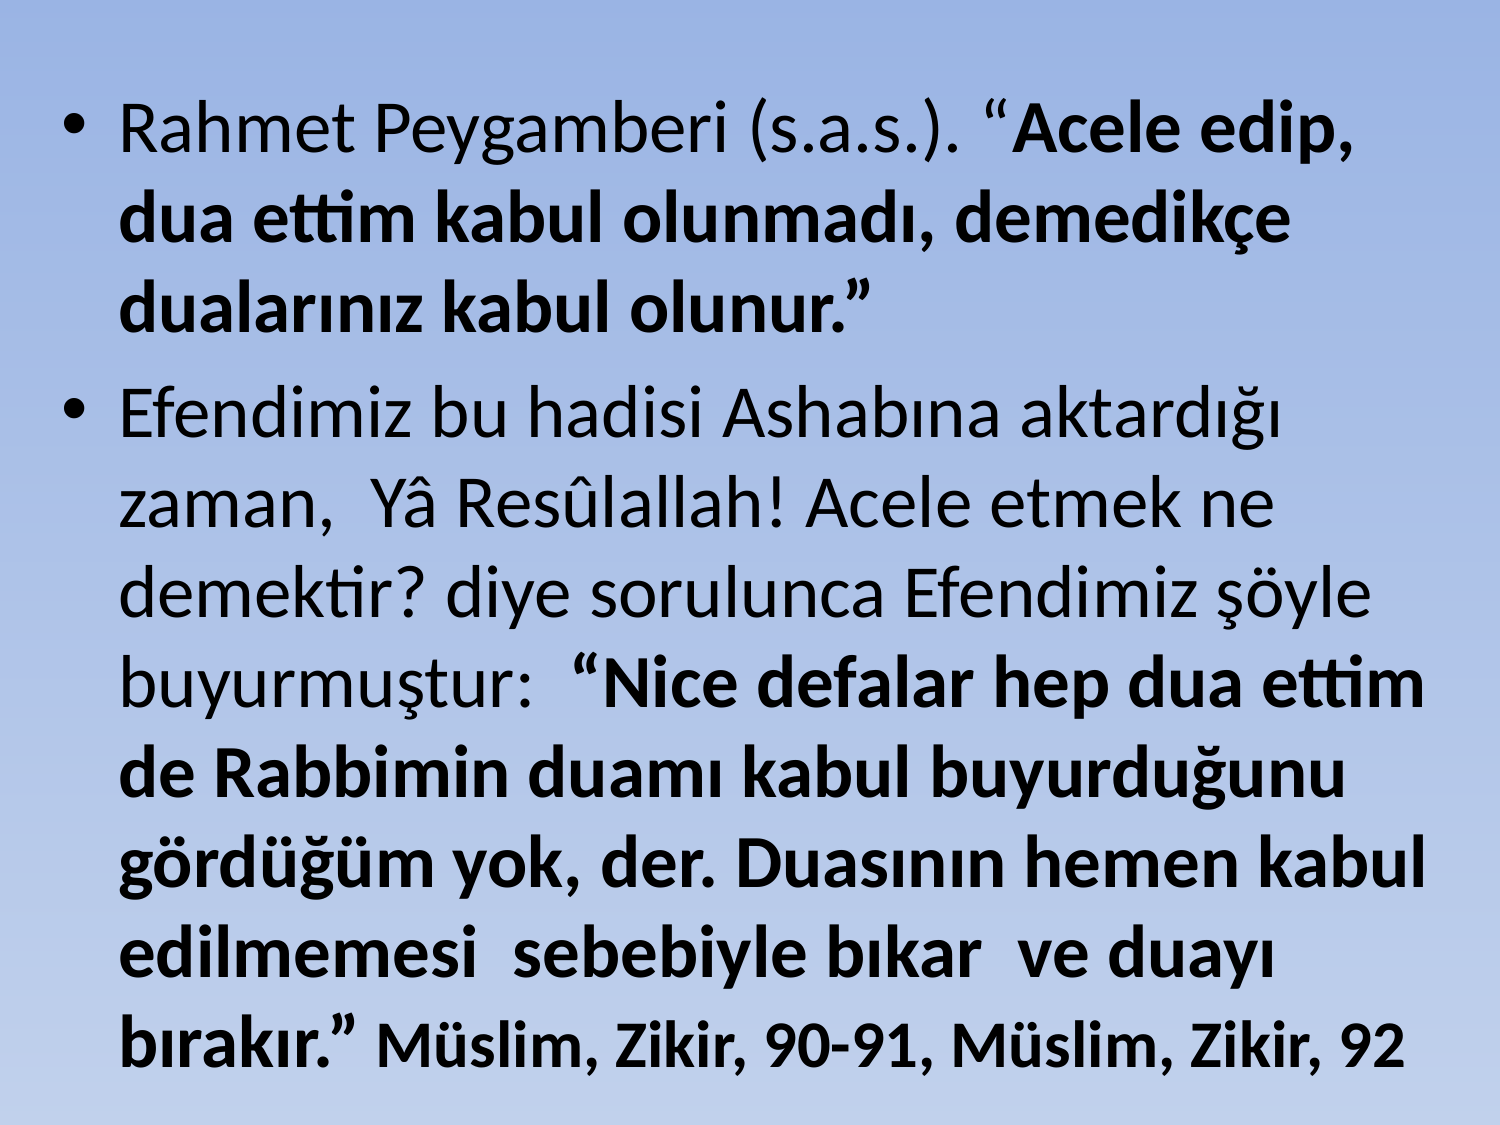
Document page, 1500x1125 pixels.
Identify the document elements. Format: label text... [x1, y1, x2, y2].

list Rahmet Peygamberi (s.a.s.). “Acele edip, dua ettim kabul olunmadı, demedikçe dualarınız kabul olunur.” Efendimiz bu hadisi Ashabına aktardığı zaman, Yâ Resûlallah! Acele etmek ne demektir? diye sorulunca Efendimiz şöyle buyurmuştur: “Nice defalar hep dua ettim de Rabbimin duamı kabul buyurduğunu gördüğüm yok, der. Duasının hemen kabul edilmemesi sebebiyle bıkar ve duayı bırakır.” Müslim, Zikir, 90-91, Müslim, Zikir, 92 [46, 70, 1454, 1067]
